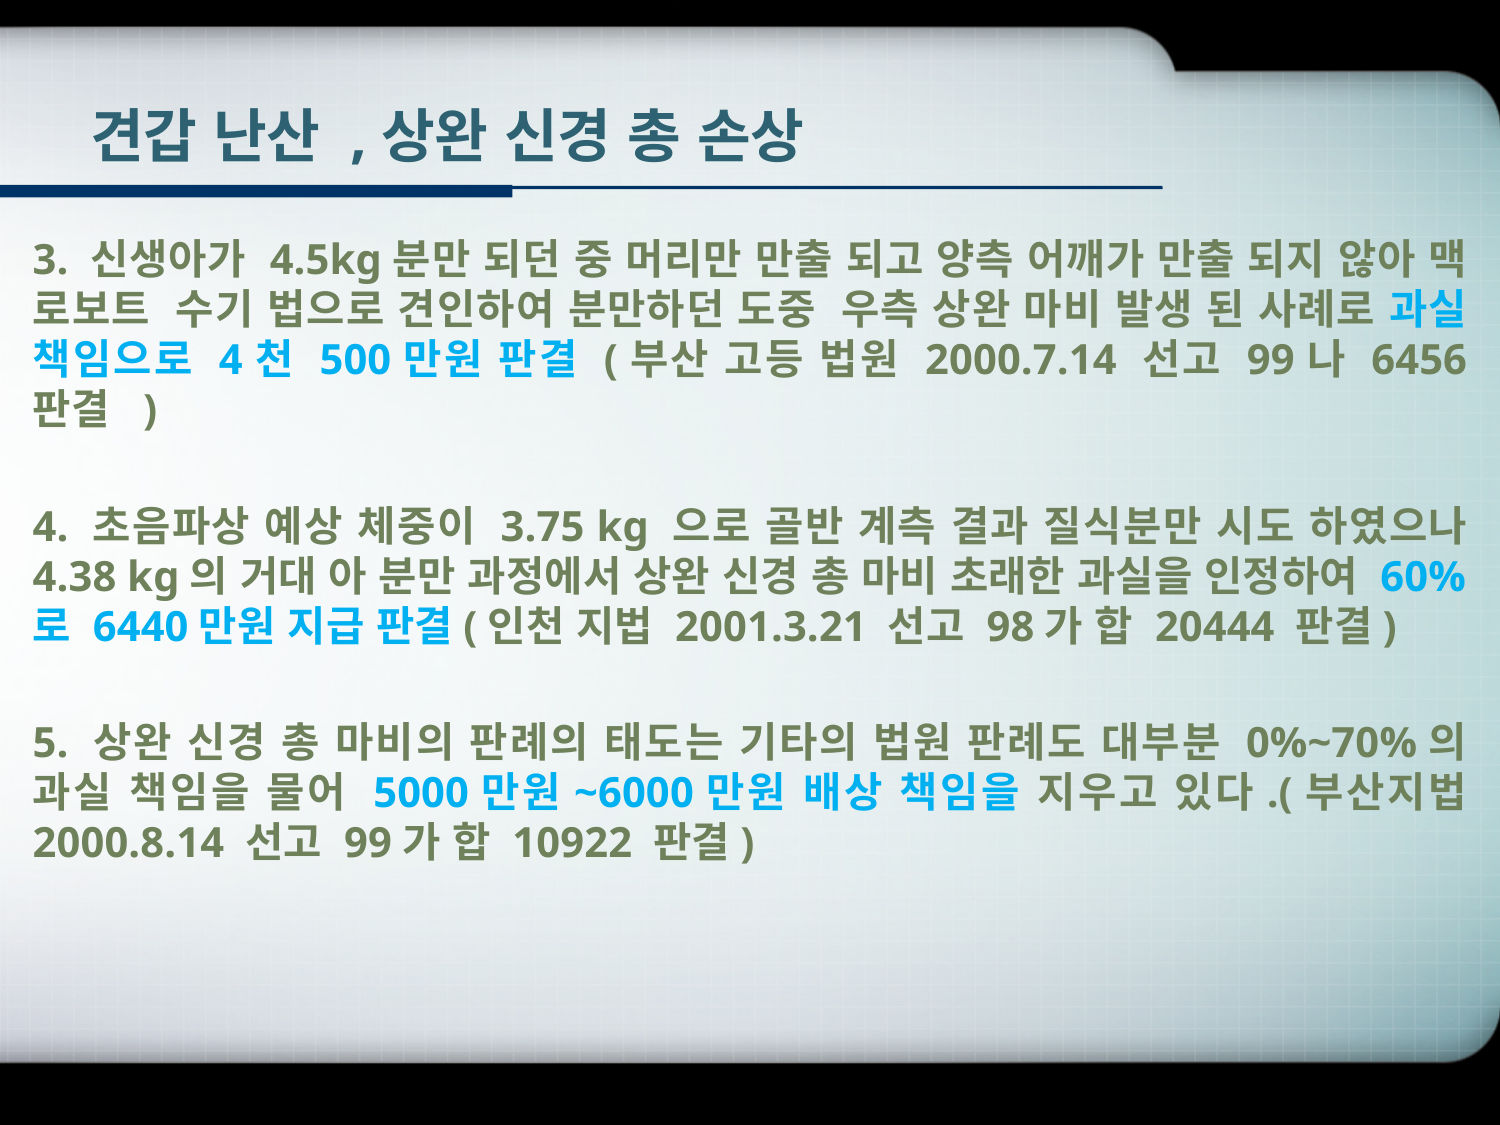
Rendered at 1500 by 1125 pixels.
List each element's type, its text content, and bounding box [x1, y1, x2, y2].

title 견갑 난산 ,상완 신경 총 손상 [75, 87, 1338, 180]
picture [0, 0, 1500, 1125]
list 3. 신생아가 4.5kg분만 되던 중 머리만 만출 되고 양측 어깨가 만출 되지 않아 맥 로보트 수기 법으로 견인하여 분만하던 도중 우측 상완 마비 발생 된 사례로 과실 책임으로 4천 500만원 판결 (부산 고등 법원 2000.7.14 선고 99나 6456 판결 ) 4. 초음파상 예상 체중이 3.75 kg 으로 골반 계측 결과 질식분만 시도 하였으나 4.38 kg의 거대 아 분만 과정에서 상완 신경 총 마비 초래한 과실을 인정하여 60%로 6440만원 지급 판결(인천 지법 2001.3.21 선고 98가 합 20444 판결) 5. 상완 신경 총 마비의 판례의 태도는 기타의 법원 판례도 대부분 0%~70%의 과실 책임을 물어 5000만원~6000만원 배상 책임을 지우고 있다.(부산지법 2000.8.14 선고 99가 합 10922 판결) [17, 224, 1483, 1094]
